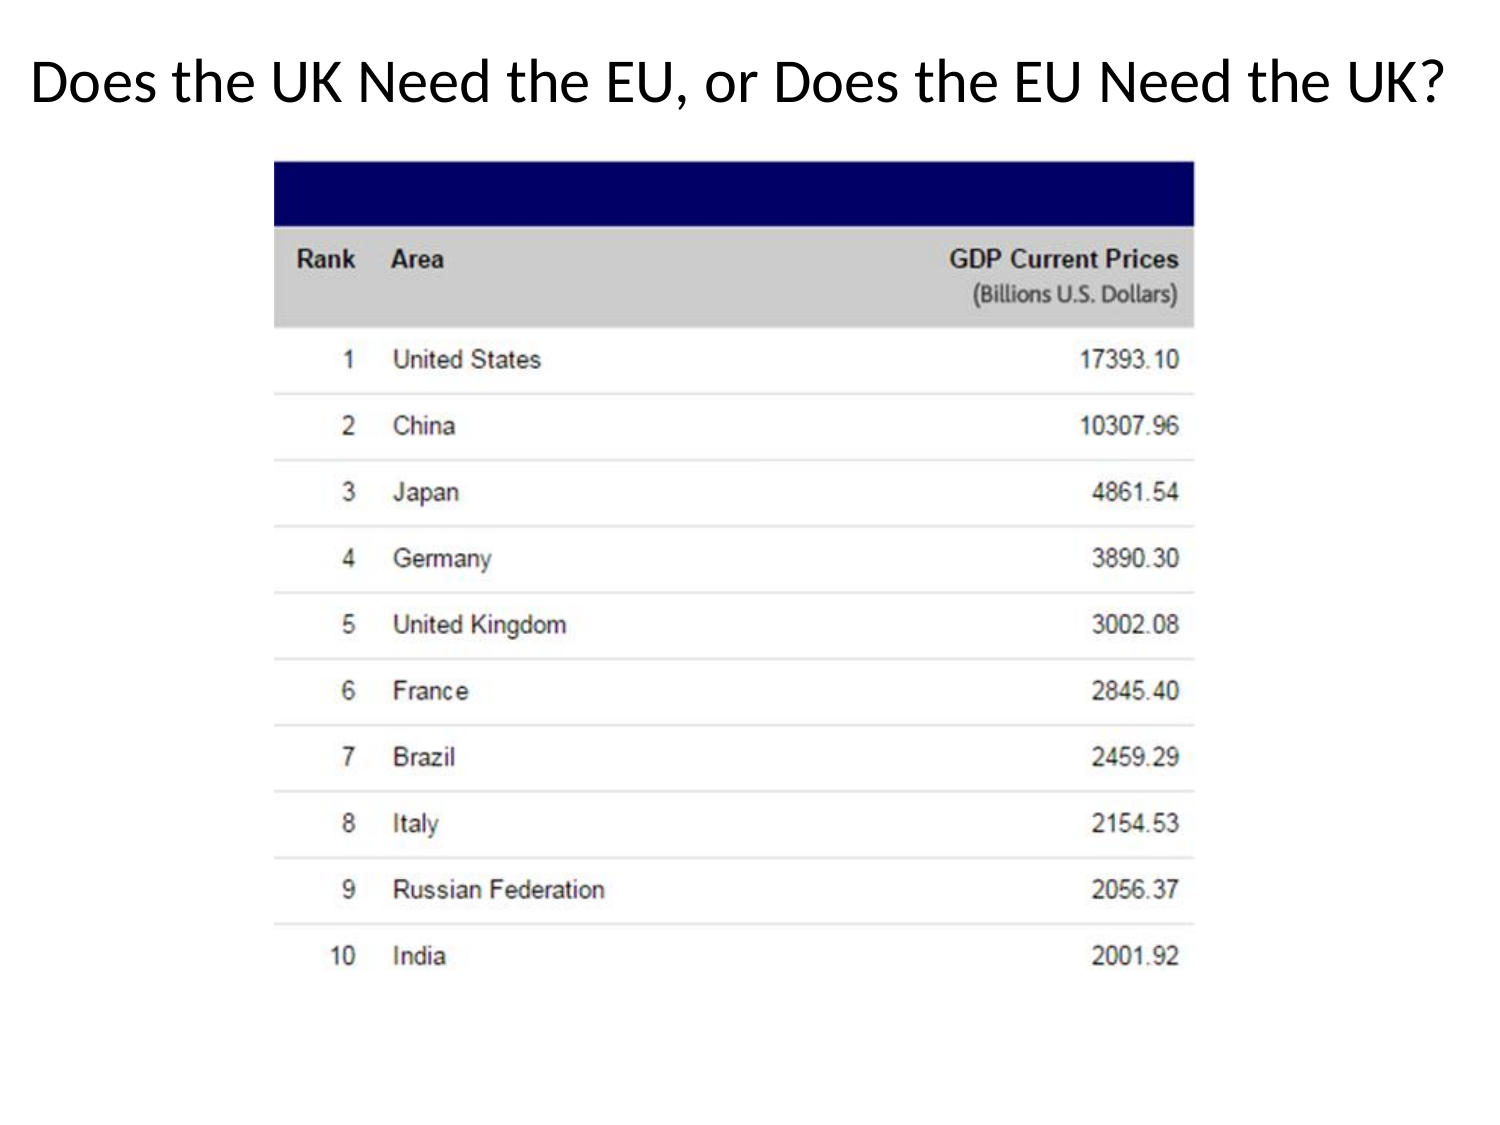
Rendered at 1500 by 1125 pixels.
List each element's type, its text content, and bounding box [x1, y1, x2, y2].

title Does the UK Need the EU, or Does the EU Need the UK? [0, 13, 1480, 141]
picture [273, 146, 1200, 982]
